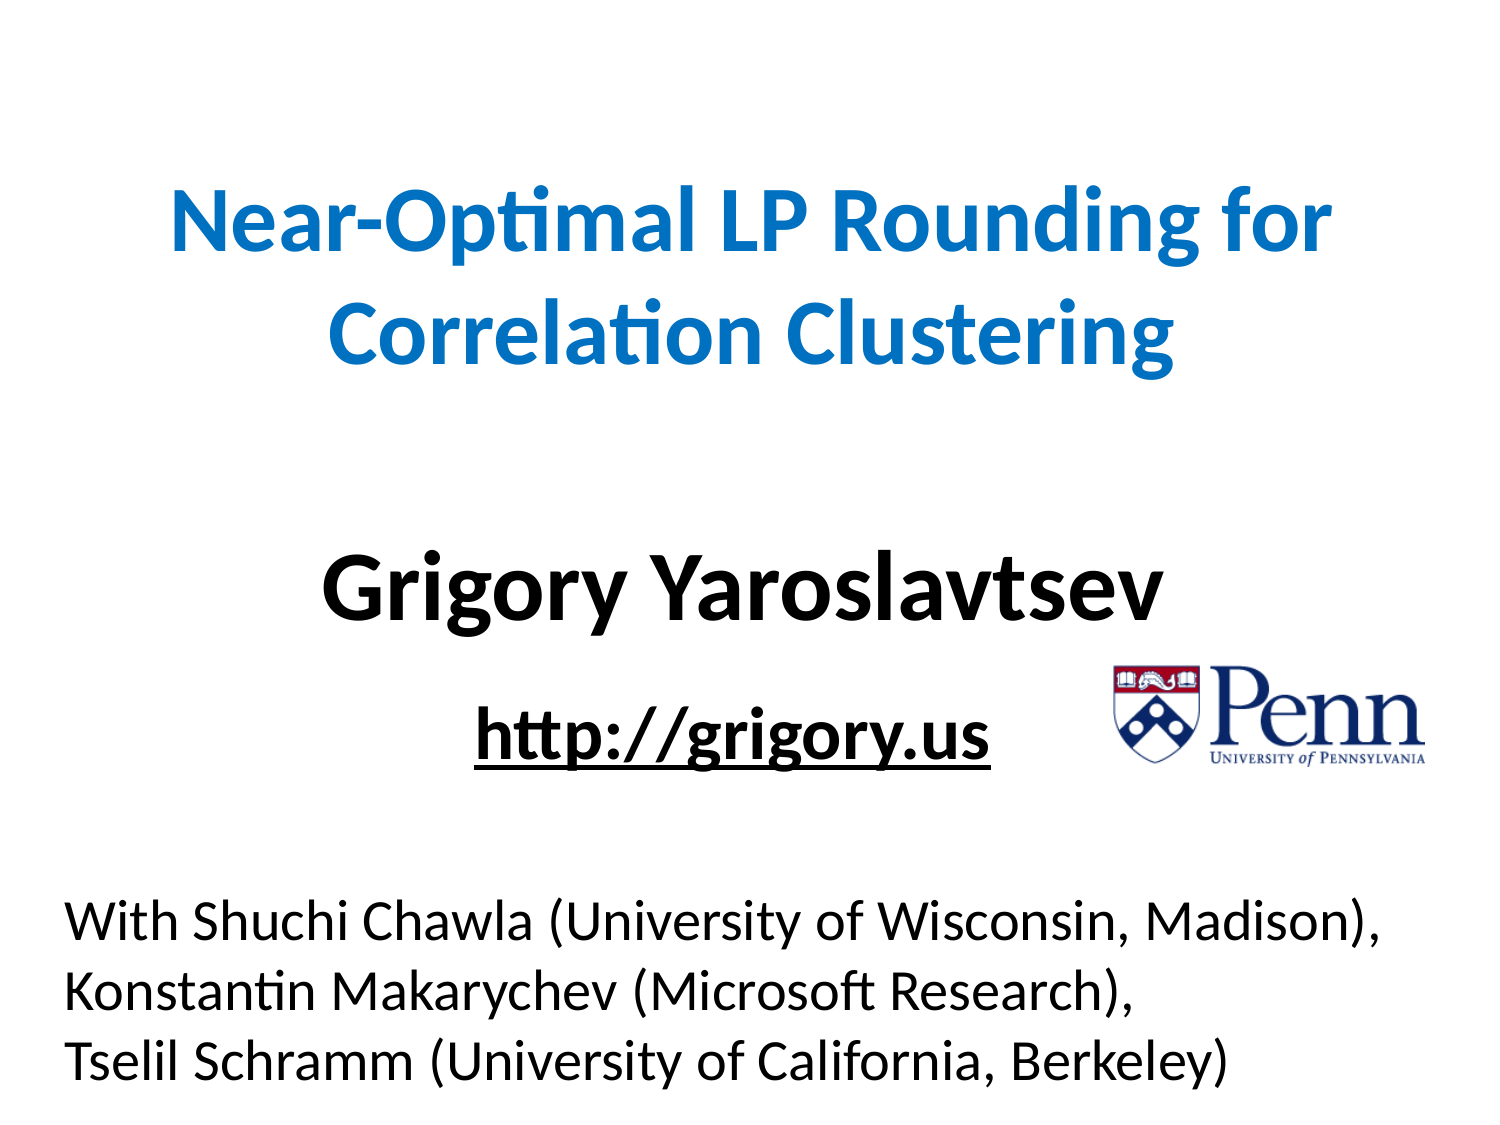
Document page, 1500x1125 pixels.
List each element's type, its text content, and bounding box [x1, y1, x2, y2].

text_box With Shuchi Chawla (University of Wisconsin, Madison), Konstantin Makarychev (Microsoft Research), Tselil Schramm (University of California, Berkeley) [50, 875, 1438, 1100]
subtitle Grigory Yaroslavtsev http://grigory.us [168, 512, 1319, 875]
picture [1112, 663, 1426, 768]
title Near-Optimal LP Rounding for Correlation Clustering [39, 149, 1465, 392]
